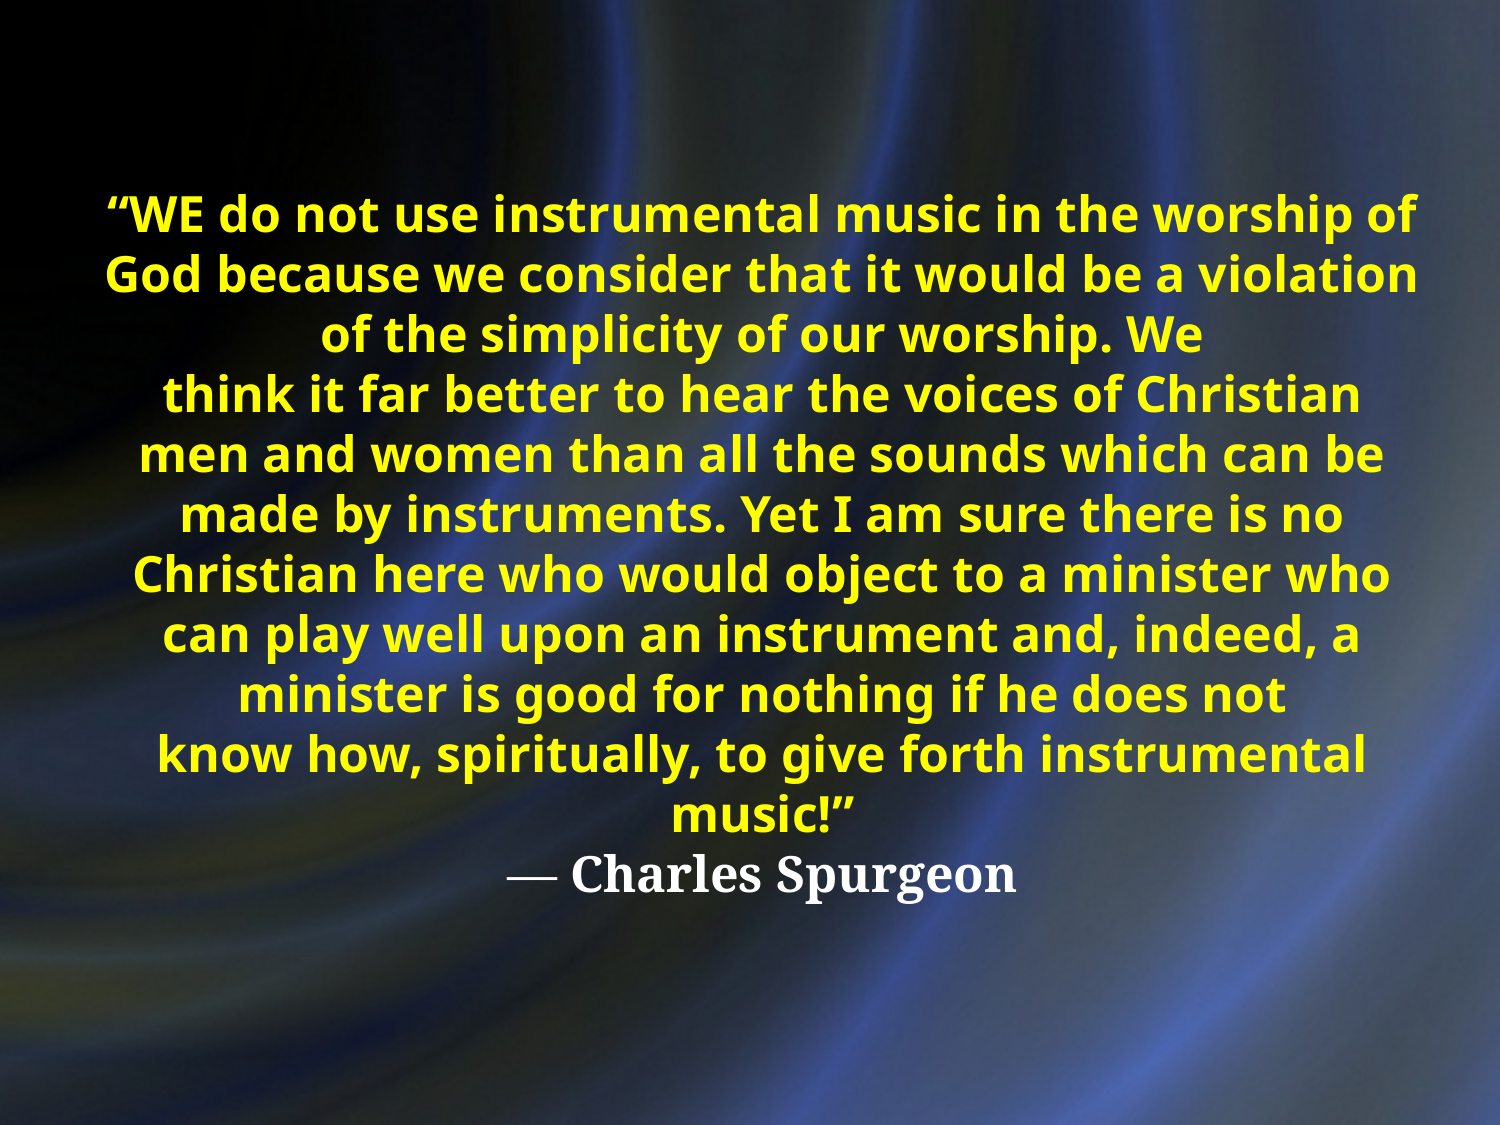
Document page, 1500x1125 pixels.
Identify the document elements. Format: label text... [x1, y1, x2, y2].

text_box “WE do not use instrumental music in the worship of God because we consider that it would be a violation of the simplicity of our worship. We think it far better to hear the voices of Christian men and women than all the sounds which can be made by instruments. Yet I am sure there is no Christian here who would object to a minister who can play well upon an instrument and, indeed, a minister is good for nothing if he does not know how, spiritually, to give forth instrumental music!” ― Charles Spurgeon [87, 174, 1438, 910]
picture [0, 0, 1500, 1125]
